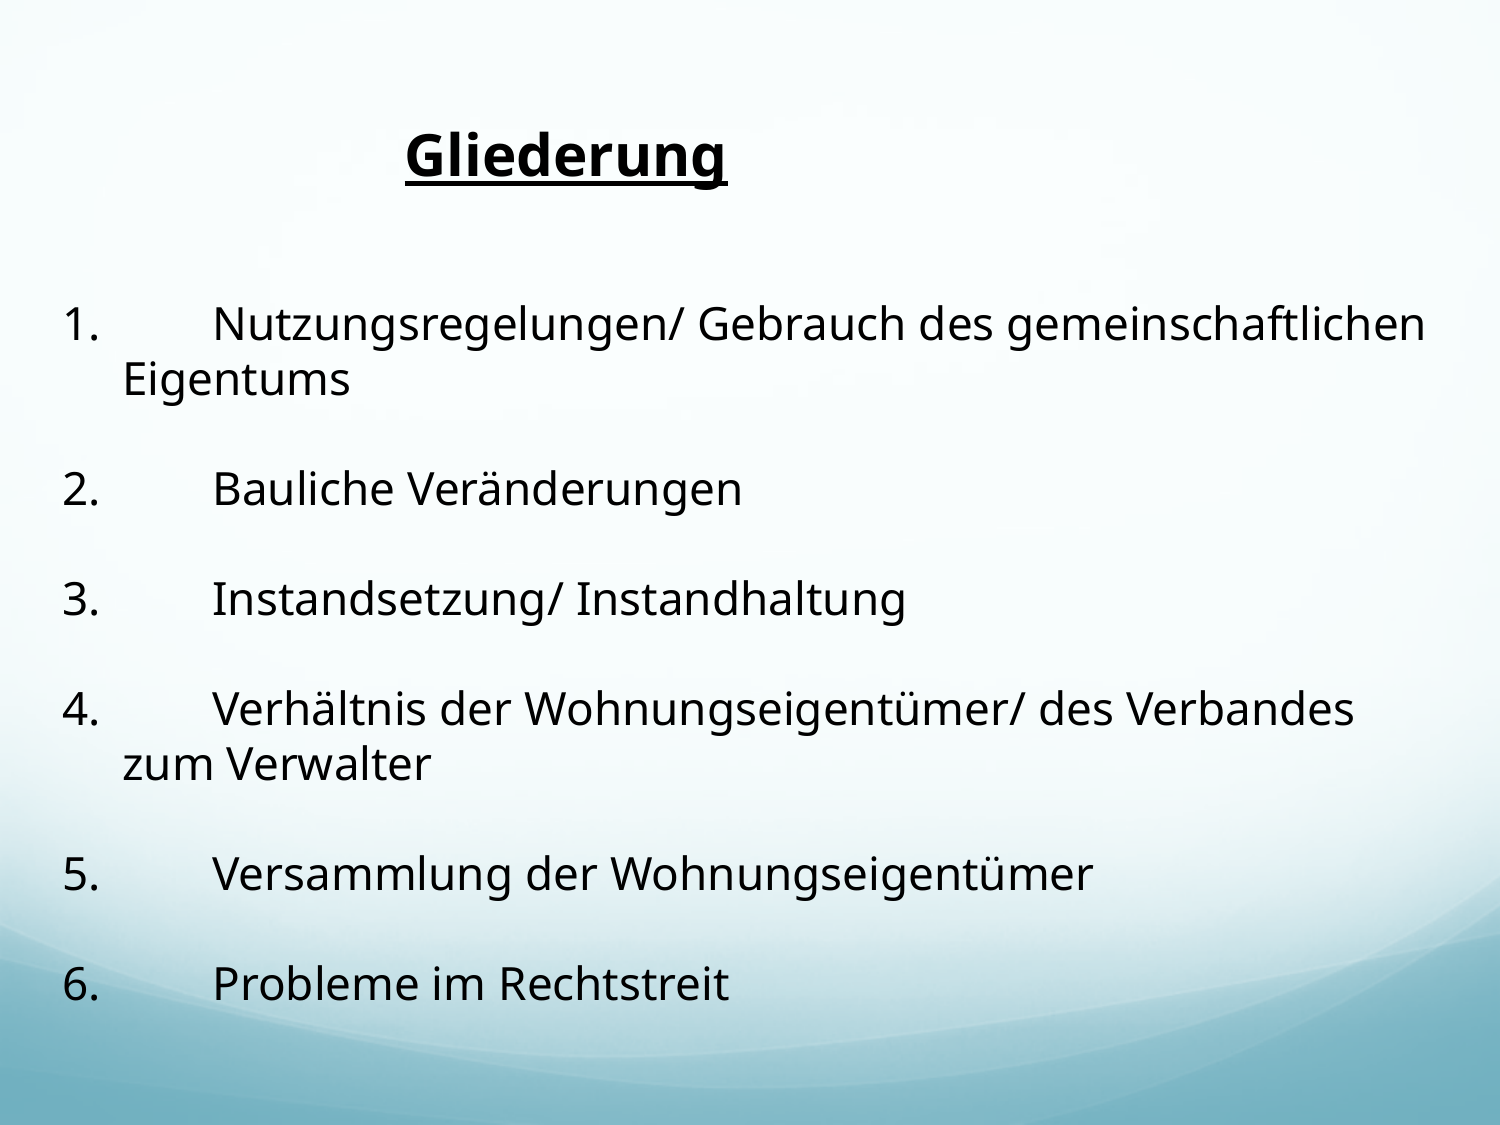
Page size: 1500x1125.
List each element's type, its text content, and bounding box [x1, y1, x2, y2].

text_box 1. Nutzungsregelungen/ Gebrauch des gemeinschaftlichen Eigentums 2. Bauliche Veränderungen 3. Instandsetzung/ Instandhaltung 4. Verhältnis der Wohnungseigentümer/ des Verbandes zum Verwalter 5. Versammlung der Wohnungseigentümer 6. Probleme im Rechtstreit [47, 287, 1443, 1017]
text_box Gliederung [389, 110, 901, 196]
